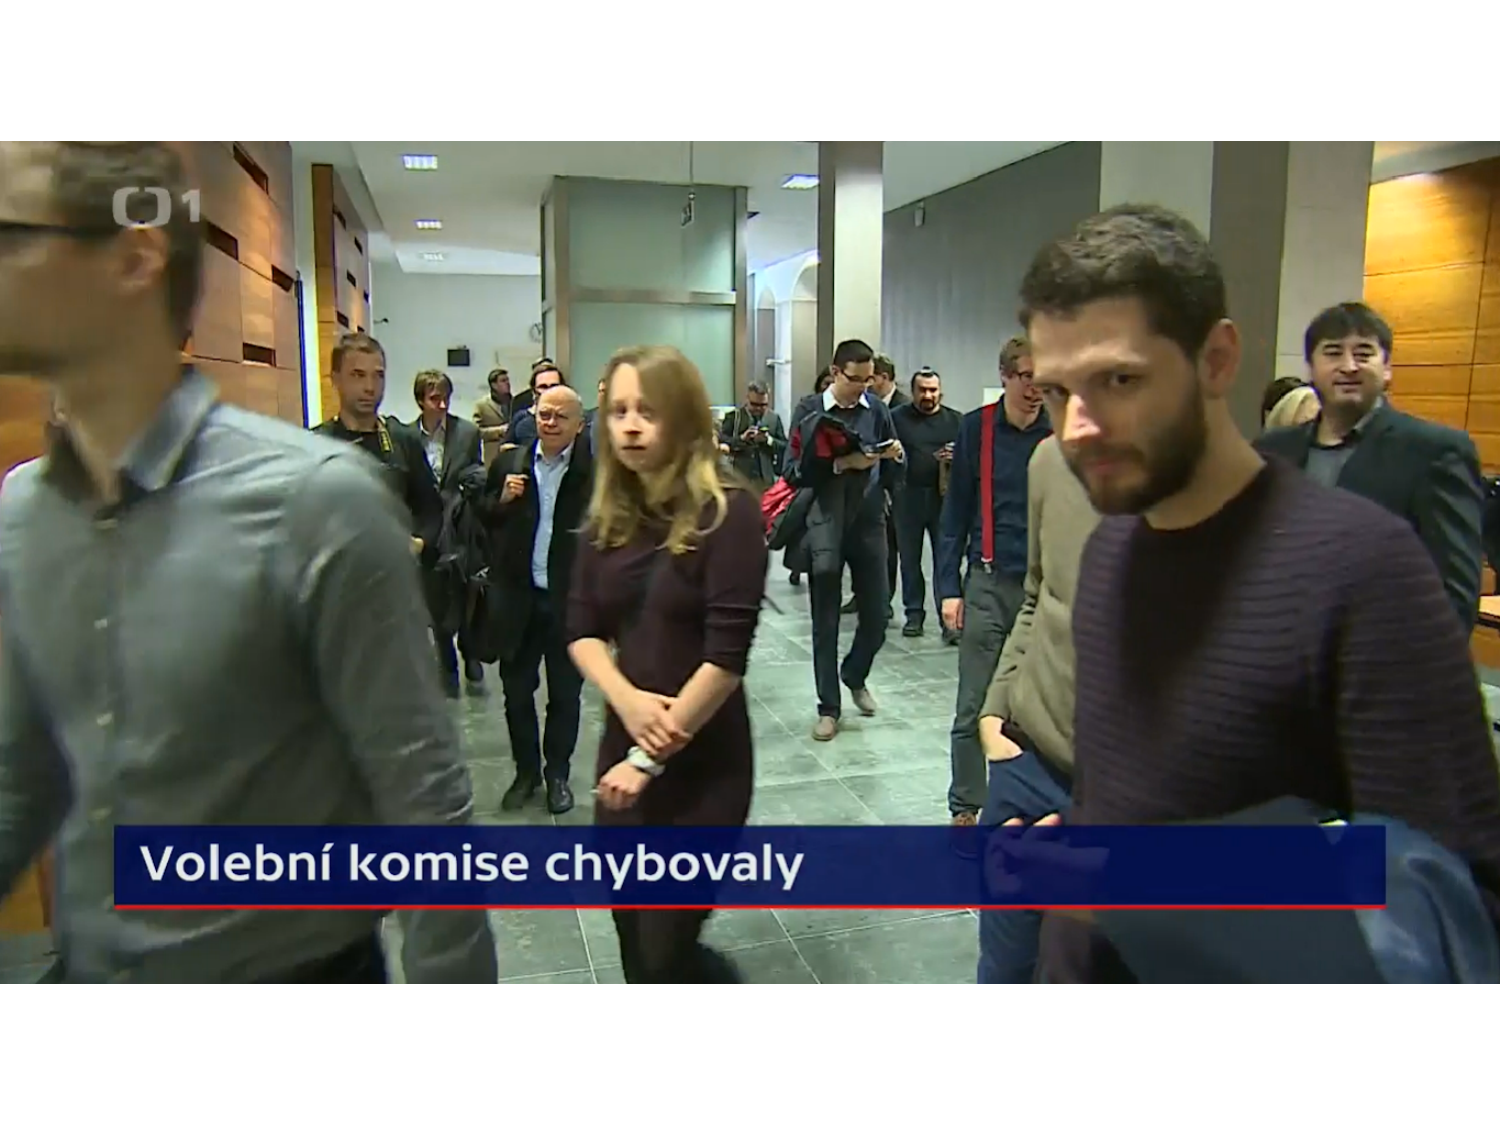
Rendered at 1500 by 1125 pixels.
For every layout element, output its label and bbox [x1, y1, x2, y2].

picture [0, 140, 1500, 984]
